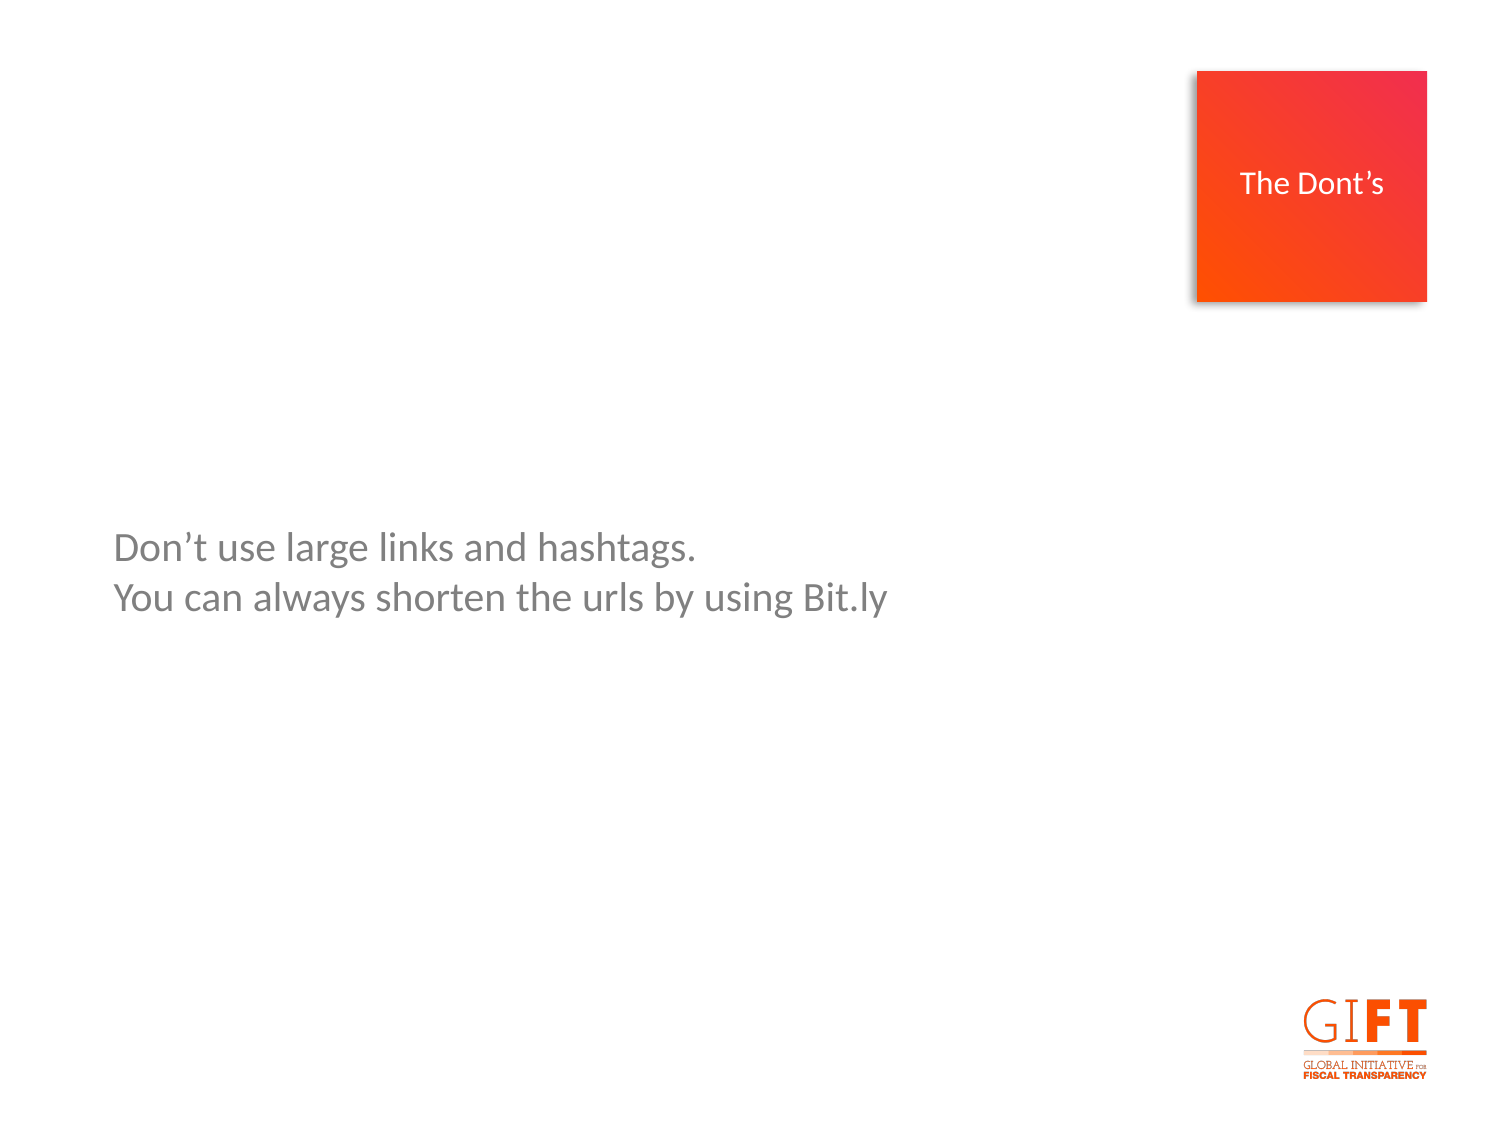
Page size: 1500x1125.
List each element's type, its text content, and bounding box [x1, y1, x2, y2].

text_box Don’t use large links and hashtags. You can always shorten the urls by using Bit.ly [98, 512, 1427, 627]
text_box [1196, 70, 1428, 302]
text_box The Dont’s [1218, 153, 1406, 209]
picture [1303, 999, 1427, 1079]
